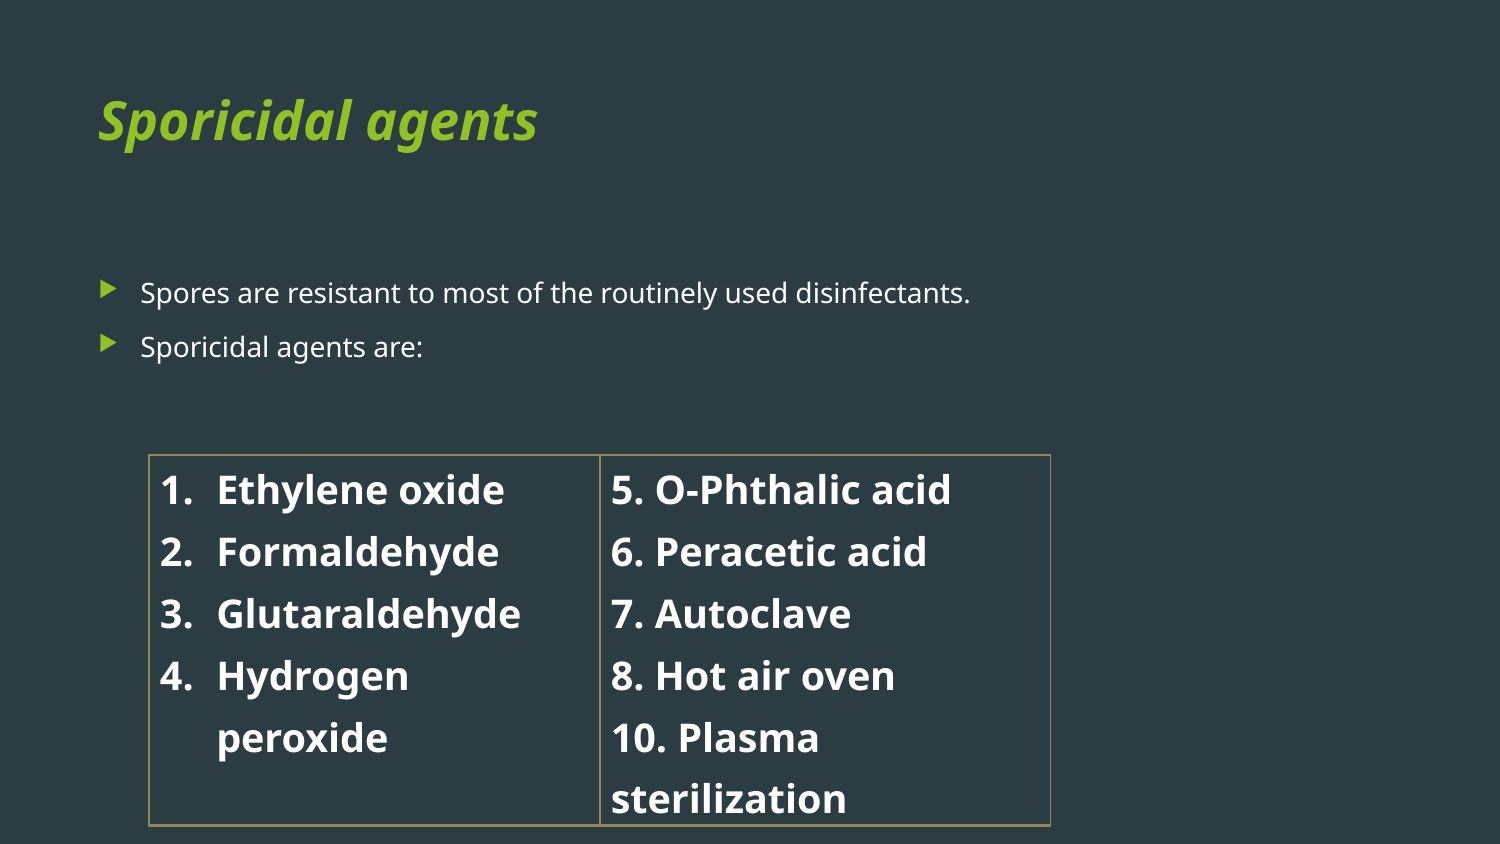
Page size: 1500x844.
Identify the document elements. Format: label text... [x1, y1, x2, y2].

table_header Ethylene oxide Formaldehyde Glutaraldehyde Hydrogen peroxide [150, 456, 599, 824]
title Sporicidal agents [83, 75, 1141, 238]
list Spores are resistant to most of the routinely used disinfectants. Sporicidal agents are: [83, 265, 1141, 744]
table_header 5. O-Phthalic acid 6. Peracetic acid 7. Autoclave 8. Hot air oven 10. Plasma sterilization [601, 456, 1050, 824]
